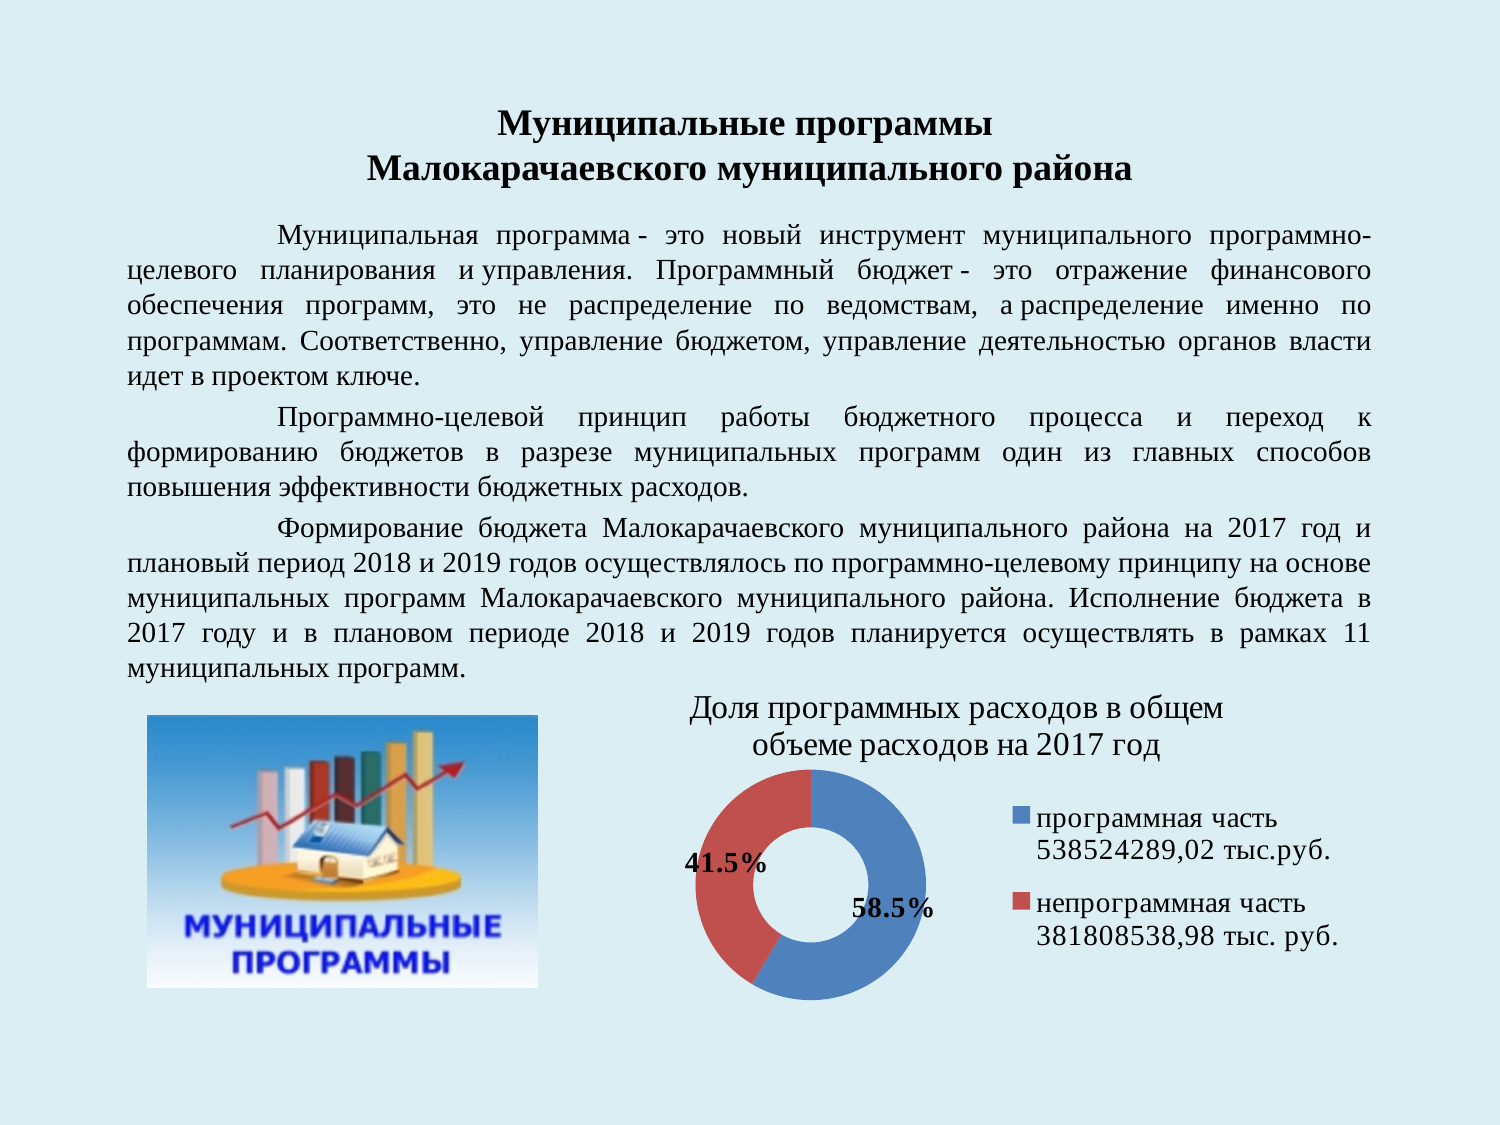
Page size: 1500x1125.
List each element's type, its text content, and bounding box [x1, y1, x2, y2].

subtitle Муниципальная программа - это новый инструмент муниципального программно-целевого планирования и управления. Программный бюджет - это отражение финансового обеспечения программ, это не распределение по ведомствам, а распределение именно по программам. Соответственно, управление бюджетом, управление деятельностью органов власти идет в проектом ключе. Программно-целевой принцип работы бюджетного процесса и переход к формированию бюджетов в разрезе муниципальных программ один из главных способов повышения эффективности бюджетных расходов. Формирование бюджета Малокарачаевского муниципального района на 2017 год и плановый период 2018 и 2019 годов осуществлялось по программно-целевому принципу на основе муниципальных программ Малокарачаевского муниципального района. Исполнение бюджета в 2017 году и в плановом периоде 2018 и 2019 годов планируется осуществлять в рамках 11 муниципальных программ. [112, 208, 1388, 1035]
title Муниципальные программы Малокарачаевского муниципального района [112, 66, 1388, 208]
picture [147, 715, 538, 988]
chart [548, 662, 1365, 1042]
